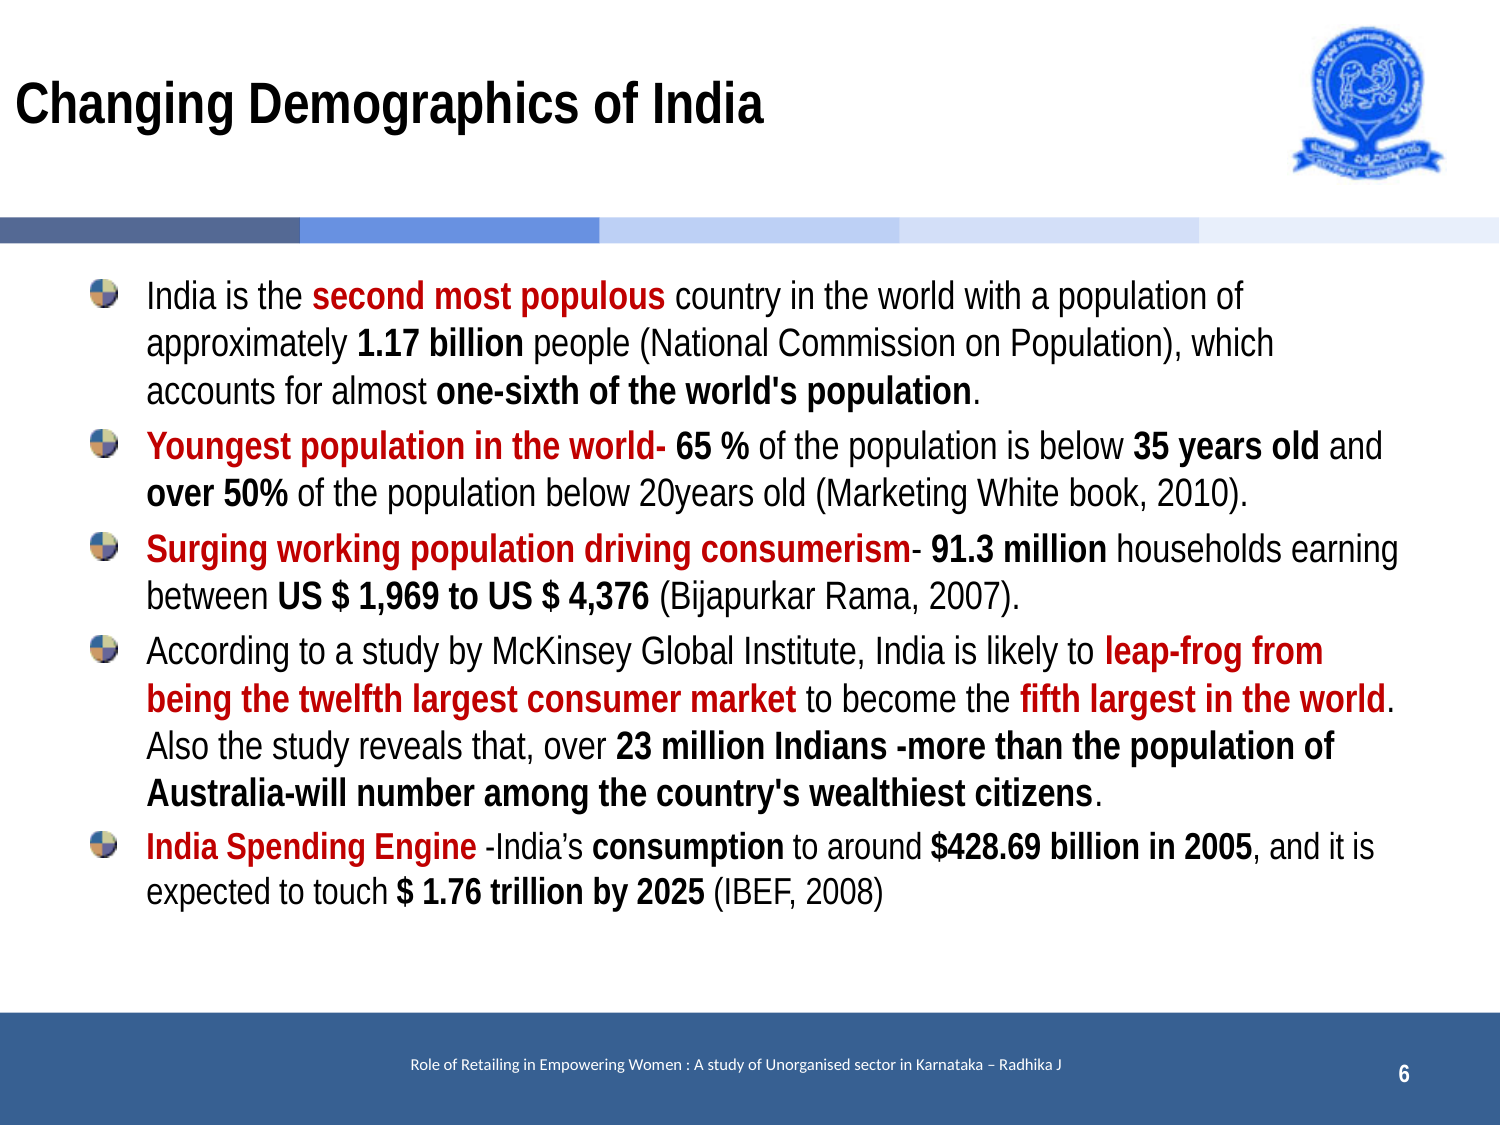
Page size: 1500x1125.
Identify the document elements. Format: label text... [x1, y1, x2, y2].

picture [90, 831, 117, 858]
list India is the second most populous country in the world with a population of approximately 1.17 billion people (National Commission on Population), which accounts for almost one-sixth of the world's population. Youngest population in the world- 65 % of the population is below 35 years old and over 50% of the population below 20years old (Marketing White book, 2010). Surging working population driving consumerism- 91.3 million households earning between US $ 1,969 to US $ 4,376 (Bijapurkar Rama, 2007). According to a study by McKinsey Global Institute, India is likely to leap-frog from being the twelfth largest consumer market to become the fifth largest in the world. Also the study reveals that, over 23 million Indians -more than the population of Australia-will number among the country's wealthiest citizens. India Spending Engine -India’s consumption to around $428.69 billion in 2005, and it is expected to touch $ 1.76 trillion by 2025 (IBEF, 2008) [75, 262, 1425, 1005]
picture [90, 532, 118, 561]
slide_number 6 [1362, 1042, 1425, 1103]
picture [90, 279, 118, 308]
picture [90, 635, 118, 663]
title Changing Demographics of India [0, 0, 1263, 200]
picture [90, 429, 118, 458]
picture [1287, 24, 1447, 185]
